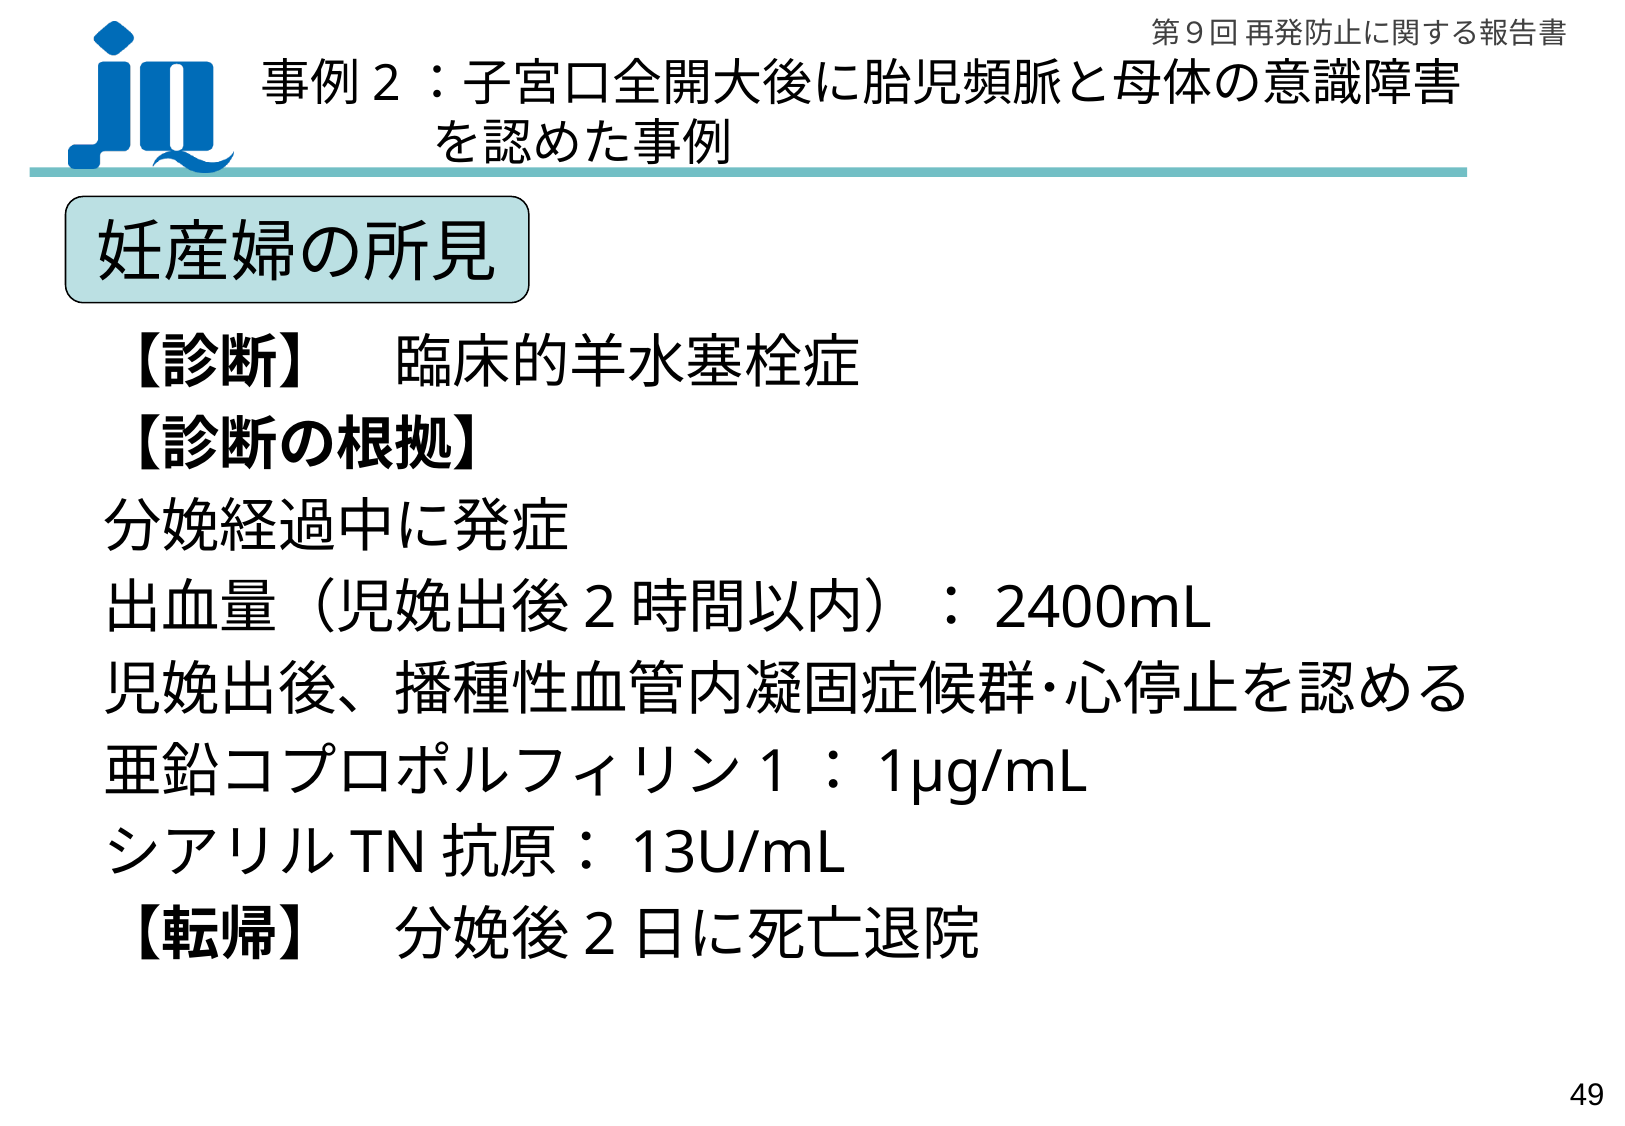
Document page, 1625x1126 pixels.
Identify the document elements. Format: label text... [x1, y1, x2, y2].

picture [68, 21, 234, 173]
slide_number 48 [1241, 1066, 1621, 1126]
text_box 妊産婦の所見 [65, 196, 529, 303]
list 【診断】 臨床的羊水塞栓症 【診断の根拠】 分娩経過中に発症 出血量（児娩出後2時間以内）：2400mL 児娩出後、播種性血管内凝固症候群･心停止を認める 亜鉛コプロポルフィリン1：1μg/mL シアリルTN抗原：13U/mL 【転帰】 分娩後2日に死亡退院 [87, 316, 1564, 972]
text_box 事例2：子宮口全開大後に胎児頻脈と母体の意識障害 を認めた事例 [245, 42, 1486, 130]
